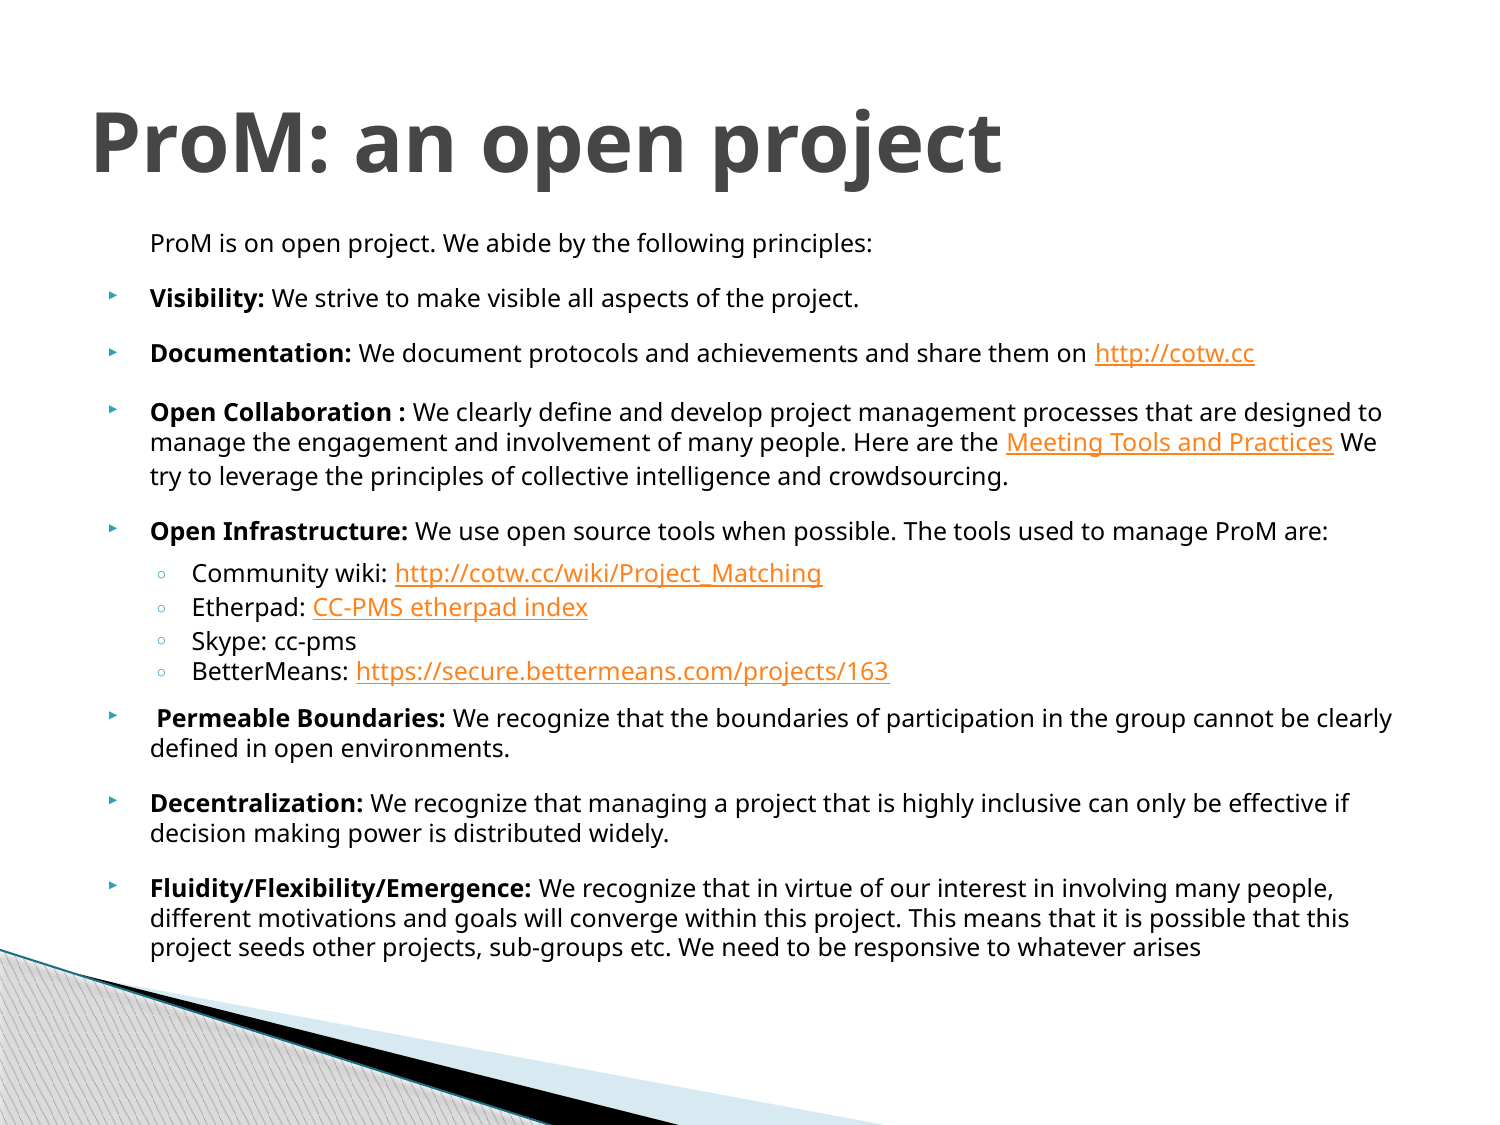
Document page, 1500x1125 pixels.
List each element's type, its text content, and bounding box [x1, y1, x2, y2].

title ProM: an open project [75, 45, 1425, 233]
list ProM is on open project. We abide by the following principles: Visibility: We strive to make visible all aspects of the project. Documentation: We document protocols and achievements and share them on http://cotw.cc Open Collaboration : We clearly define and develop project management processes that are designed to manage the engagement and involvement of many people. Here are the Meeting Tools and Practices We try to leverage the principles of collective intelligence and crowdsourcing. Open Infrastructure: We use open source tools when possible. The tools used to manage ProM are: Community wiki: http://cotw.cc/wiki/Project_Matching Etherpad: CC-PMS etherpad index Skype: cc-pms BetterMeans: https://secure.bettermeans.com/projects/163 Permeable Boundaries: We recognize that the boundaries of participation in the group cannot be clearly defined in open environments. Decentralization: We recognize that managing a project that is highly inclusive can only be effective if decision making power is distributed widely. Fluidity/Flexibility/Emergence: We recognize that in virtue of our interest in involving many people, different motivations and goals will converge within this project. This means that it is possible that this project seeds other projects, sub-groups etc. We need to be responsive to whatever arises [75, 233, 1425, 1024]
